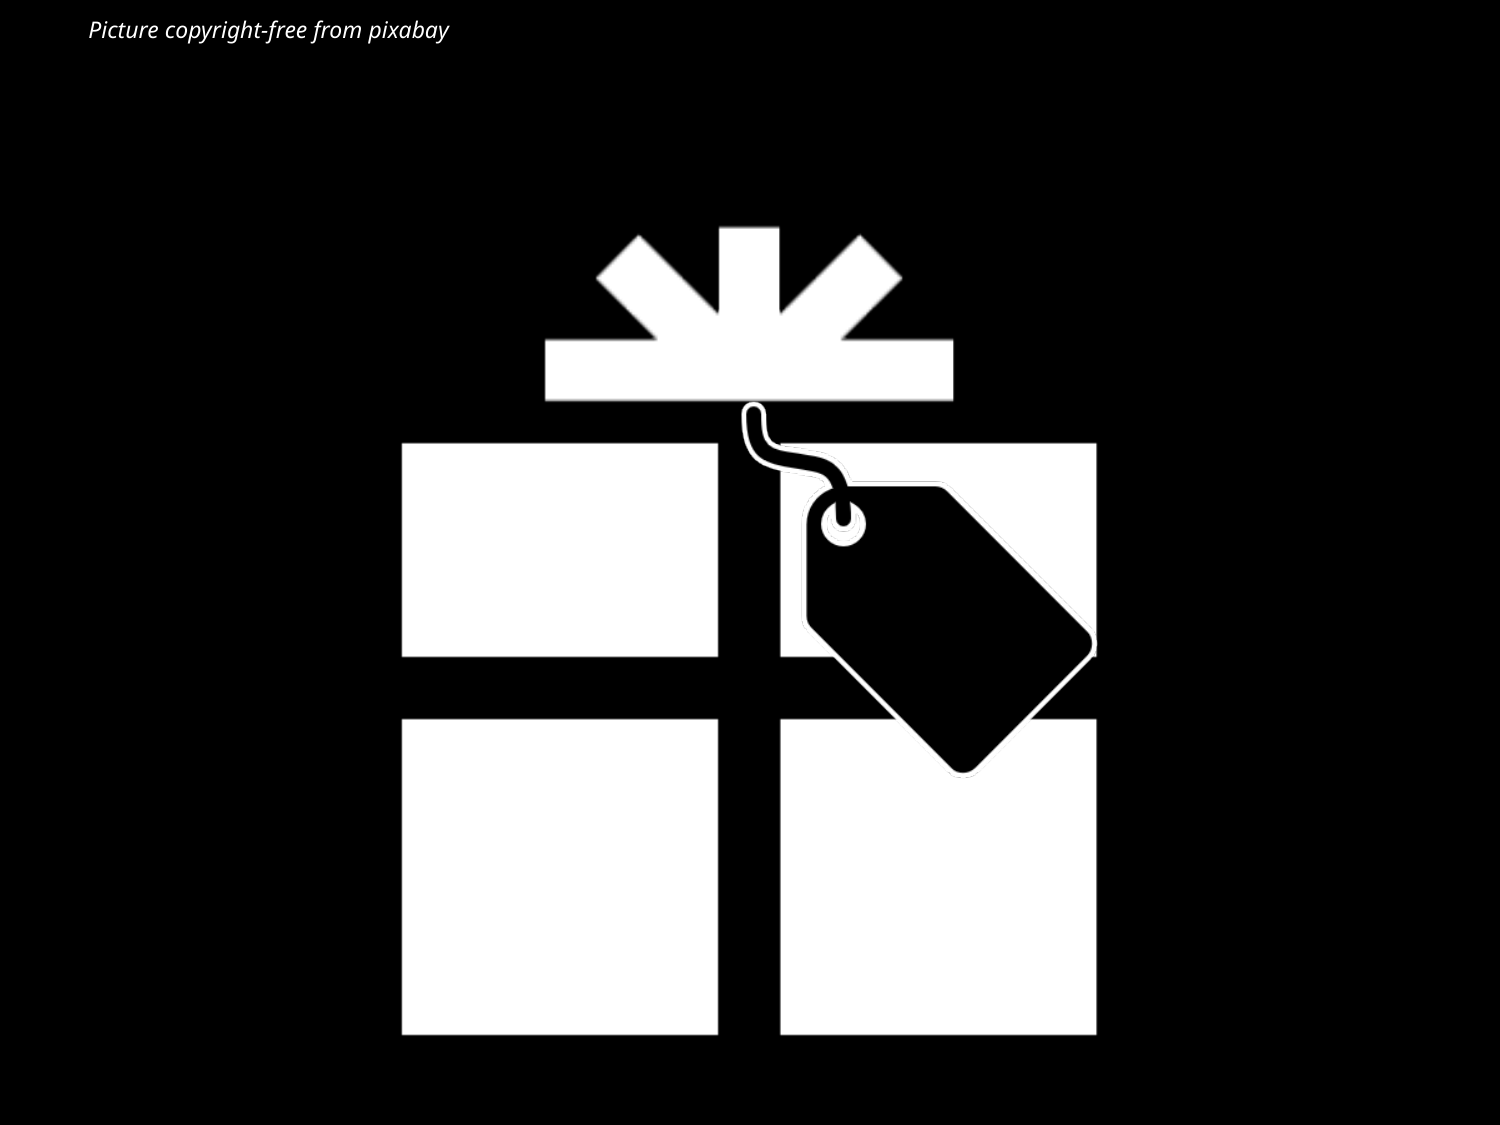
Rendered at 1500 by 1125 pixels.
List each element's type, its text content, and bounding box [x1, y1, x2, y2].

picture [259, 136, 1241, 1118]
text_box Picture copyright-free from pixabay [0, 8, 464, 51]
